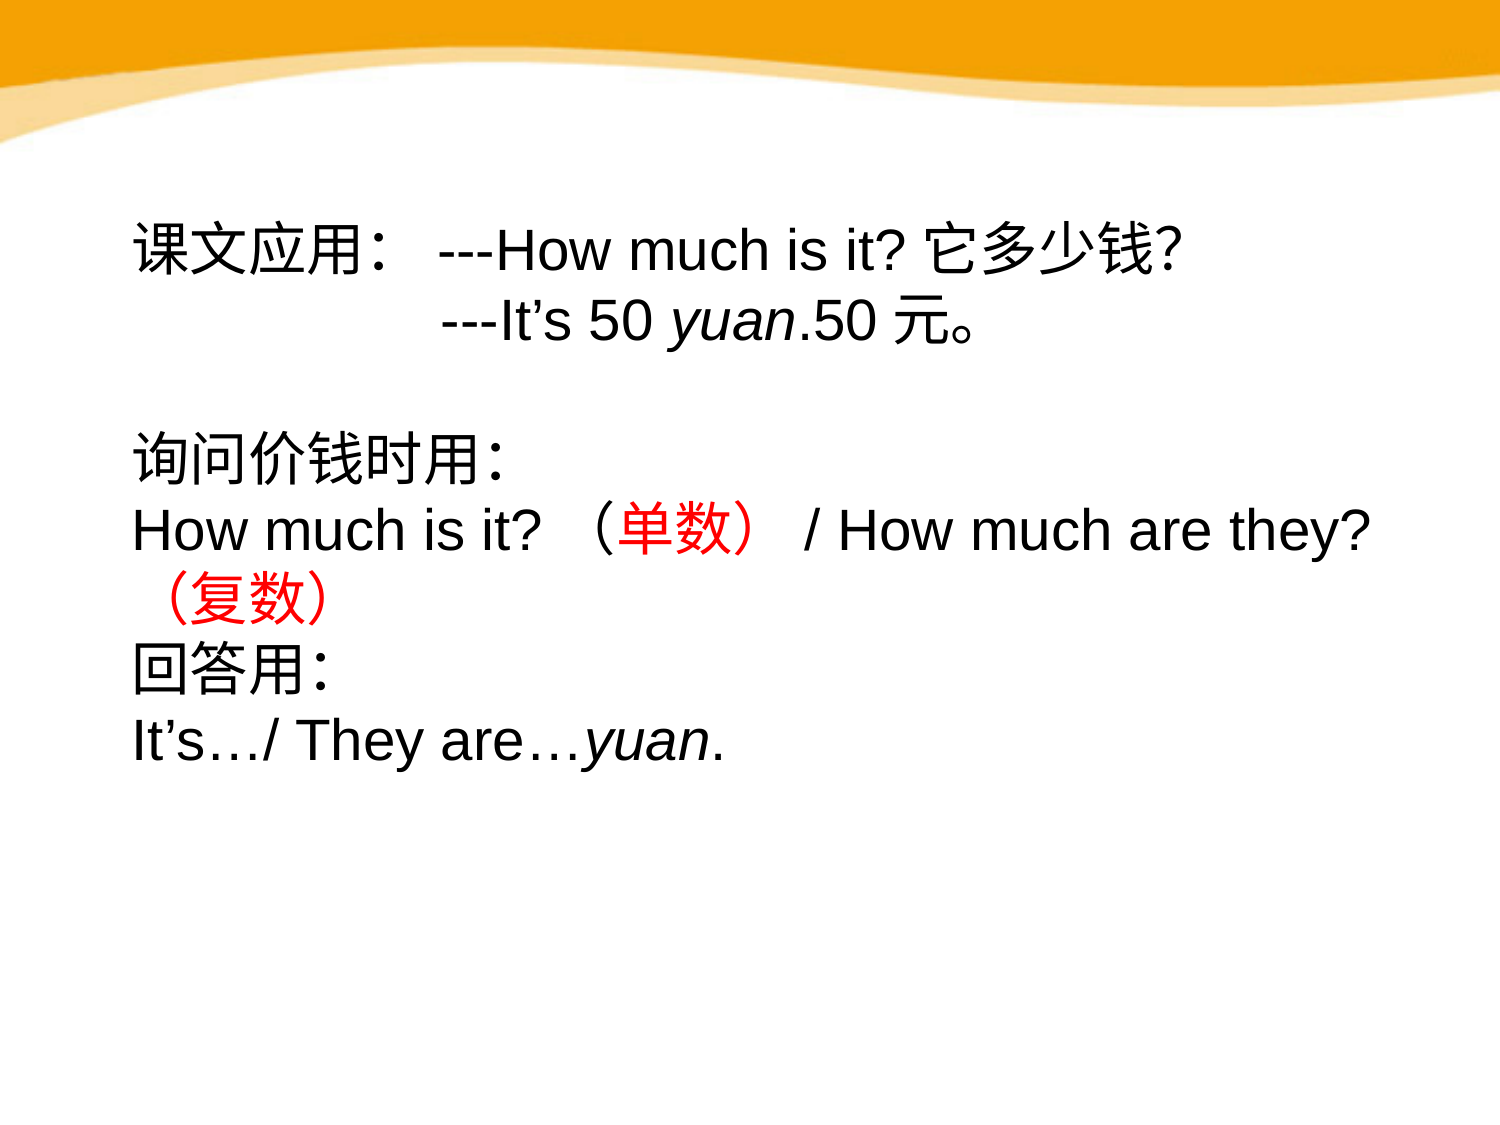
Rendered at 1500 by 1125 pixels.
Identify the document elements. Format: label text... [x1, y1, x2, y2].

text_box 课文应用：---How much is it?它多少钱？ ---It’s 50 yuan.50元。 询问价钱时用： How much is it?（单数）/ How much are they?（复数） 回答用： It’s…/ They are…yuan. [117, 205, 1430, 780]
picture [0, 0, 1500, 1125]
